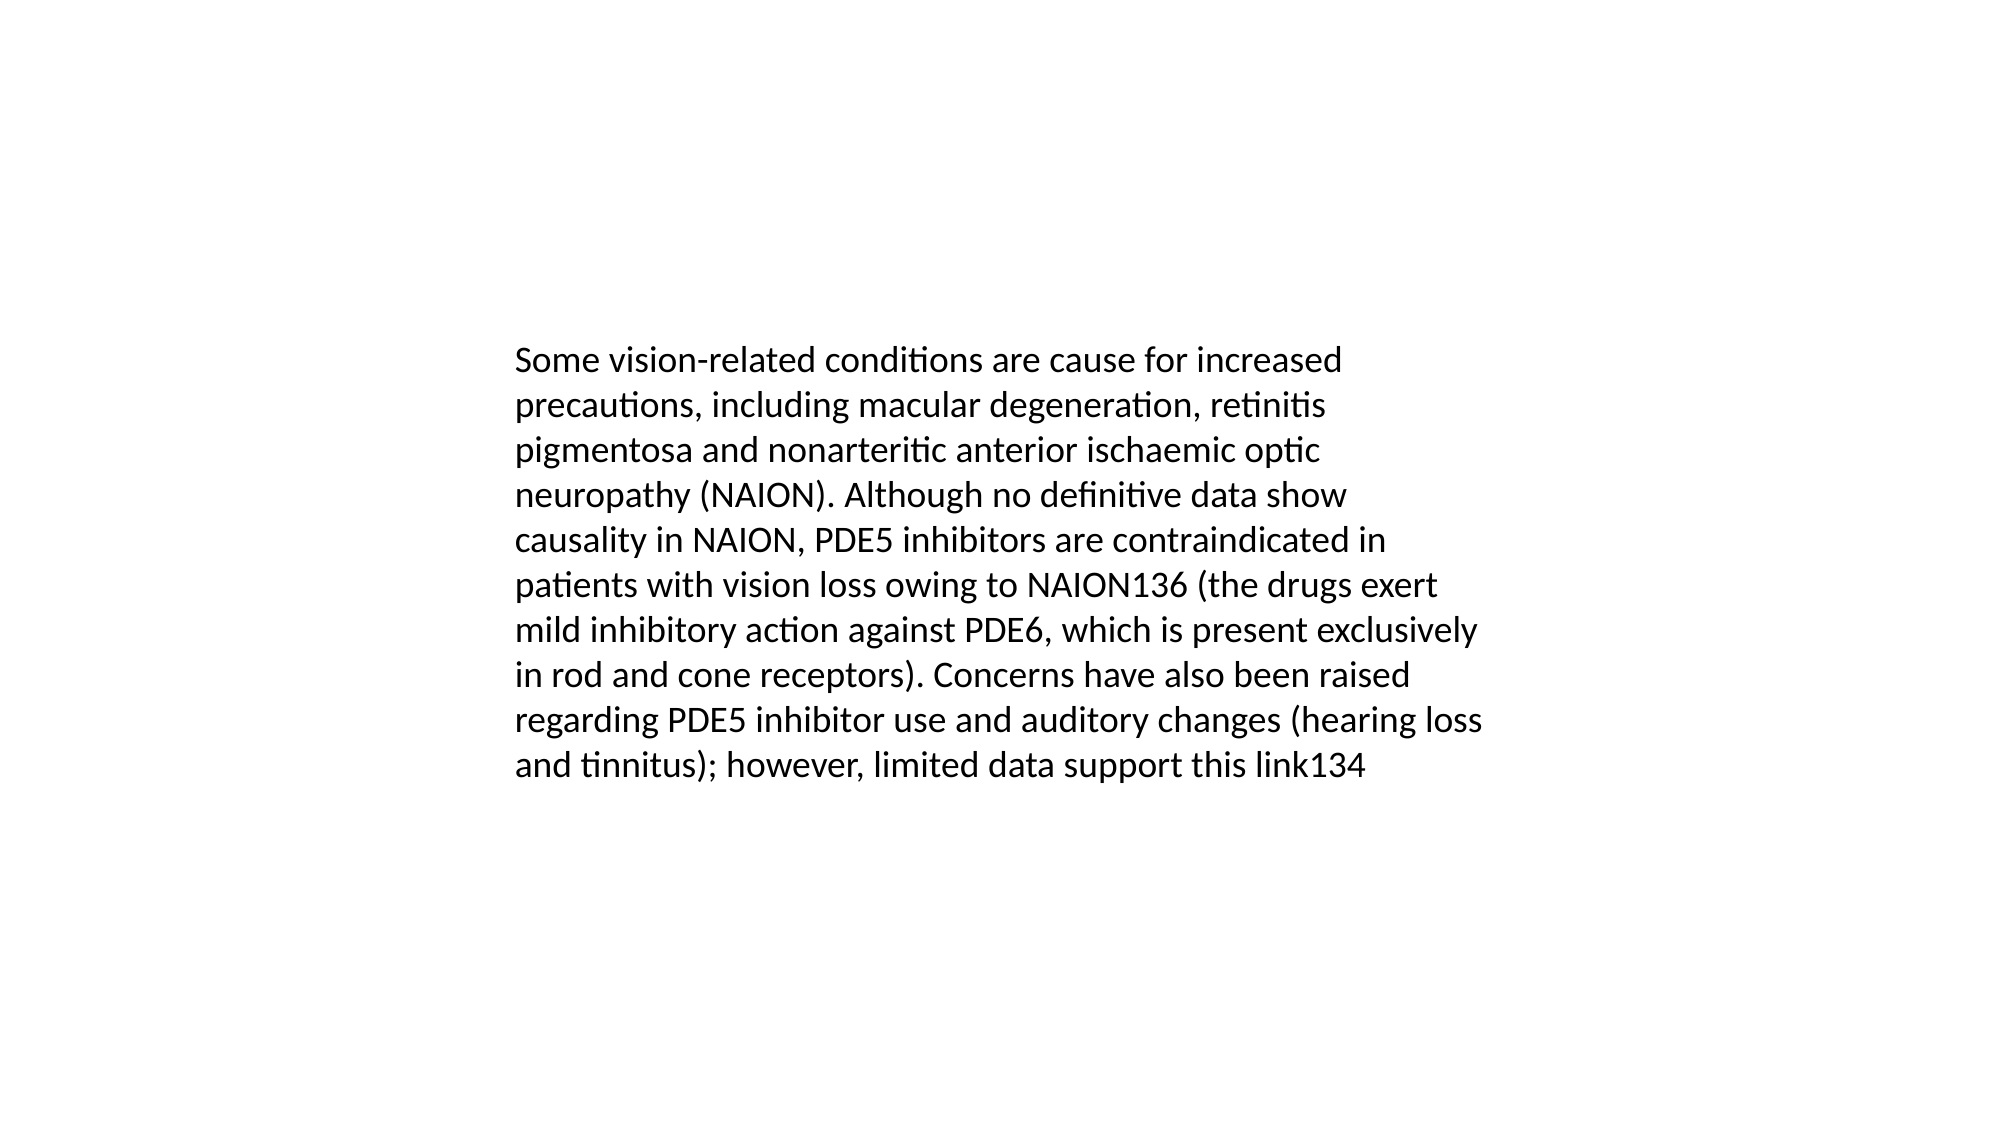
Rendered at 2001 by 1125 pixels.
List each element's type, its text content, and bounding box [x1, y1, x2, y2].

text_box Some vision-related conditions are cause for increased precautions, including macular degeneration, retinitis pigmentosa and nonarteritic anterior ischaemic optic neuropathy (NAION). Although no definitive data show causality in NAION, PDE5 inhibitors are contraindicated in patients with vision loss owing to NAION136 (the drugs exert mild inhibitory action against PDE6, which is present exclusively in rod and cone receptors). Concerns have also been raised regarding PDE5 inhibitor use and auditory changes (hearing loss and tinnitus); however, limited data support this link134 [500, 327, 1500, 793]
